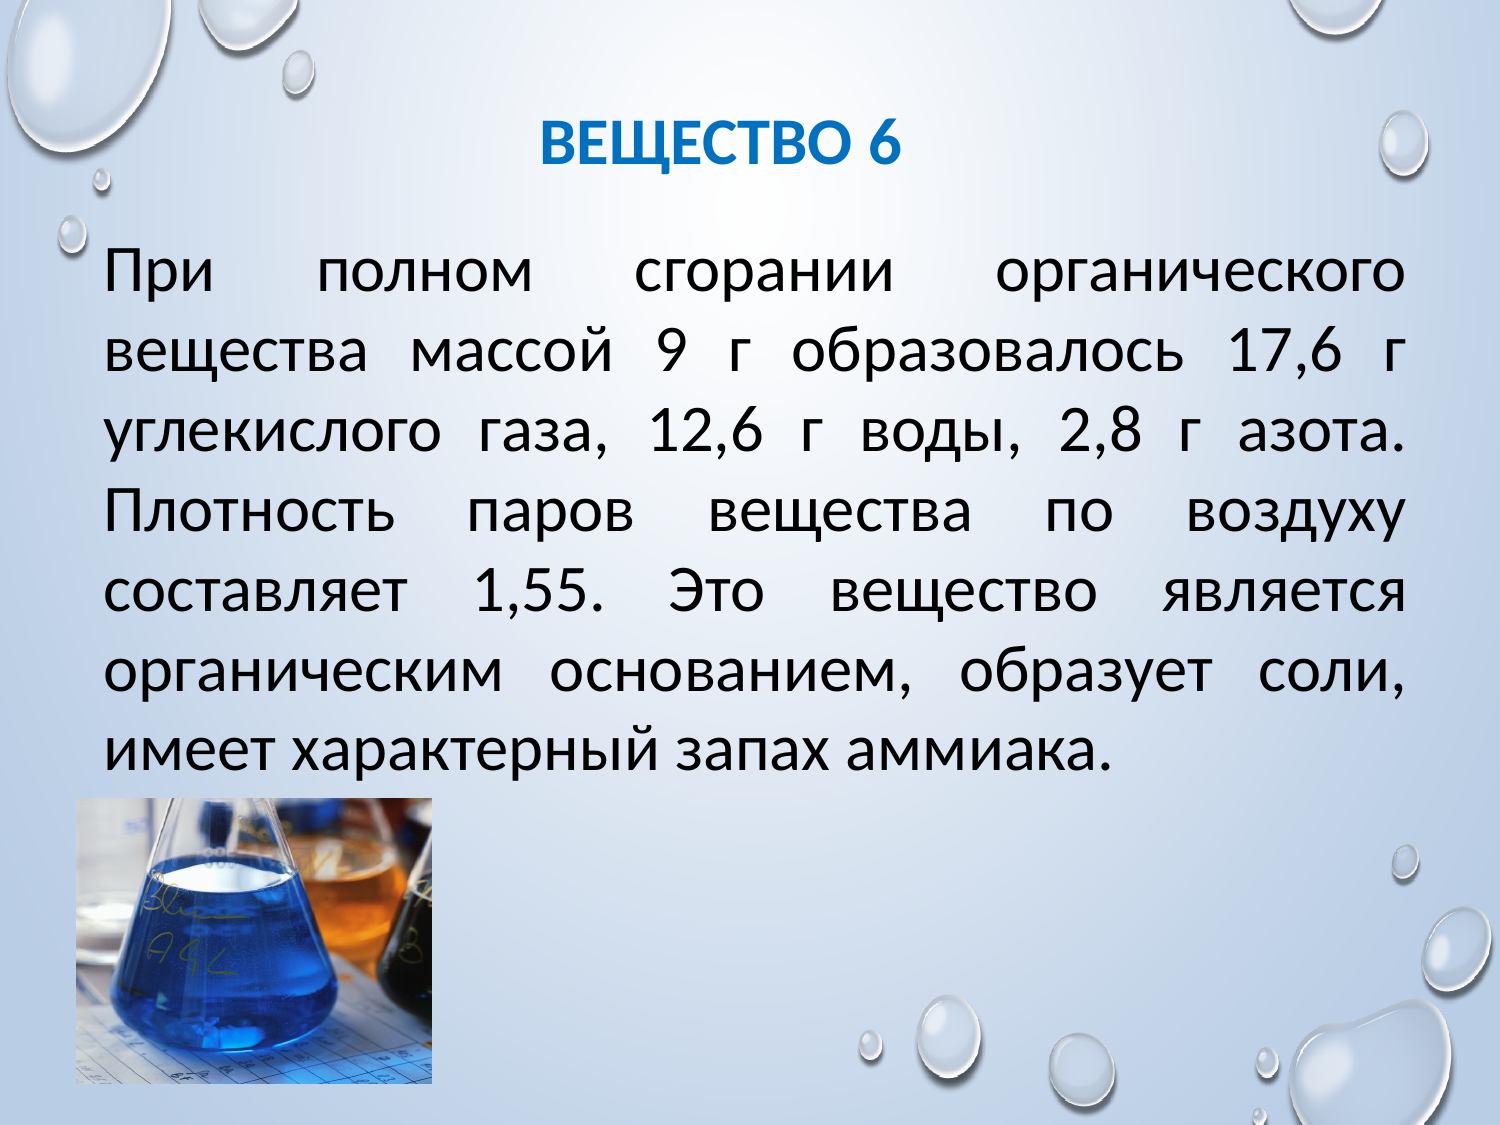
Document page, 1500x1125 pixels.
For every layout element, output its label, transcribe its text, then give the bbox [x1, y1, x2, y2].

text_box ВЕЩЕСТВО 6 [524, 90, 951, 186]
picture [0, 0, 1500, 1125]
text_box При полном сгорании органического вещества массой 9 г образовалось 17,6 г углекислого газа, 12,6 г воды, 2,8 г азота. Плотность паров вещества по воздуху составляет 1,55. Это вещество является органическим основанием, образует соли, имеет характерный запах аммиака. [88, 216, 1424, 792]
